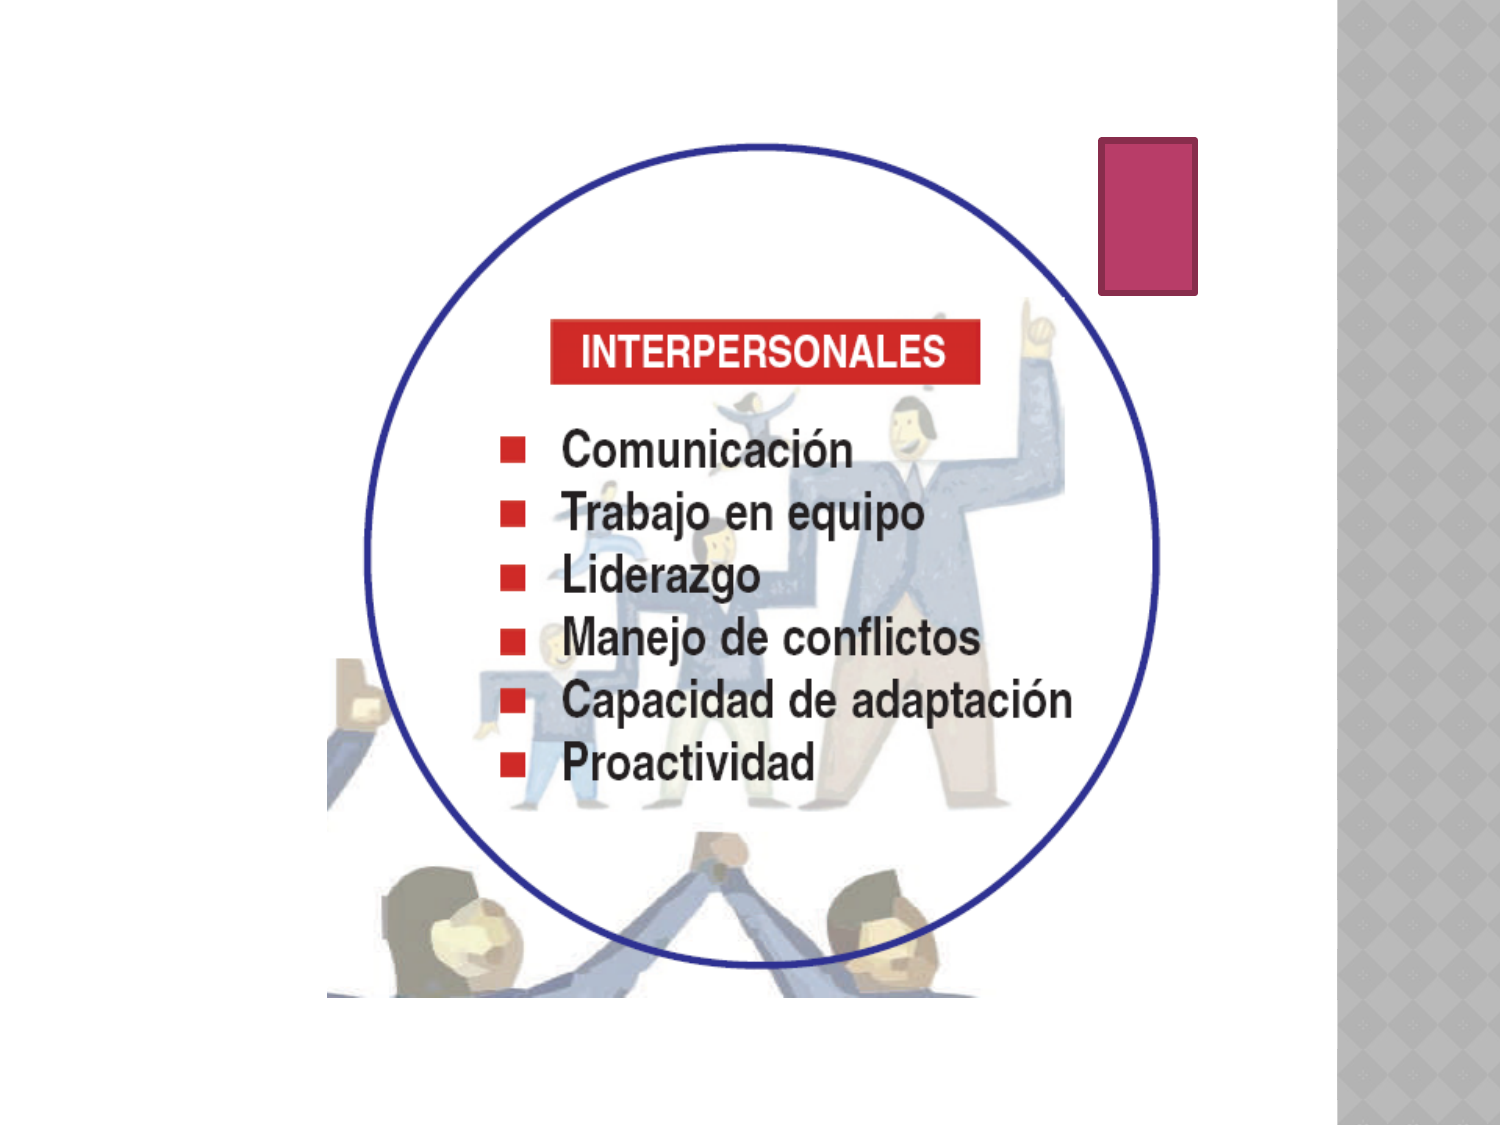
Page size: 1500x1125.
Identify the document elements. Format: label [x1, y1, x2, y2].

text_box [1179, 137, 1198, 296]
picture [326, 126, 1173, 999]
